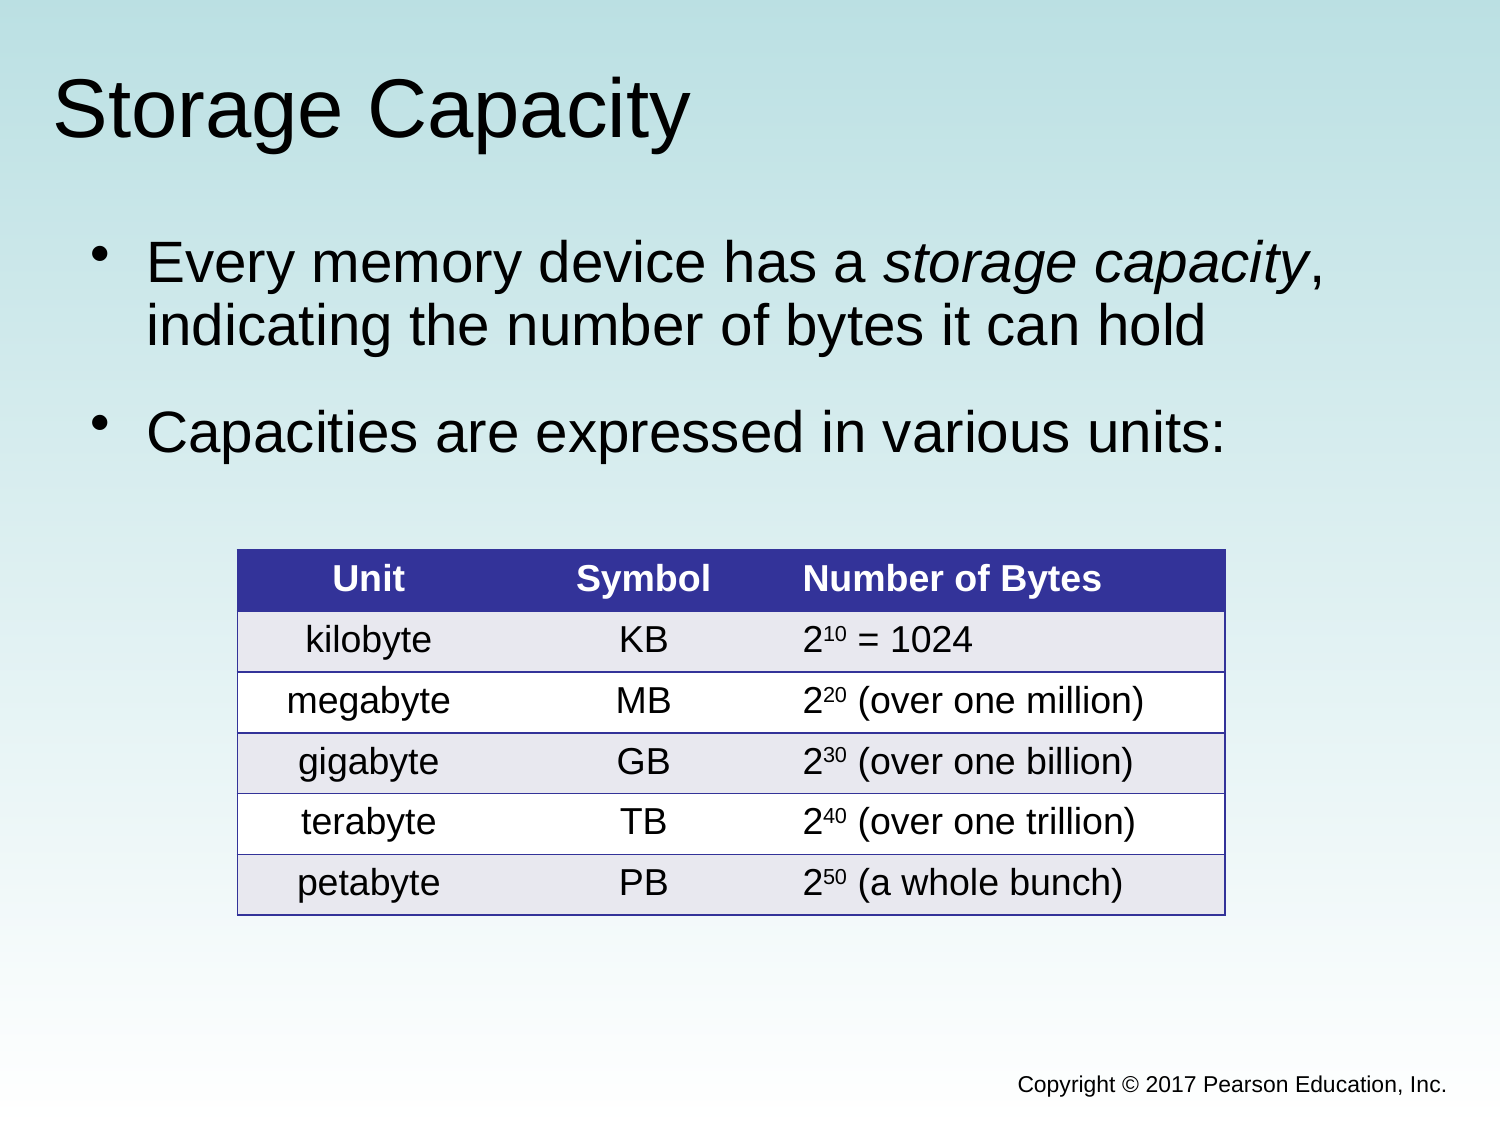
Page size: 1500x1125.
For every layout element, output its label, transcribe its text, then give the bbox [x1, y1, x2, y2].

table_cell PB [500, 855, 788, 914]
table_cell petabyte [238, 855, 500, 914]
table_header Symbol [500, 551, 788, 610]
table_cell 240 (over one trillion) [788, 794, 1224, 854]
table_cell 250 (a whole bunch) [788, 855, 1224, 914]
table_header Unit [238, 551, 500, 610]
table_cell kilobyte [238, 612, 500, 671]
table_cell TB [500, 794, 788, 854]
table_cell 210 = 1024 [788, 612, 1224, 671]
table_cell GB [500, 734, 788, 793]
table_header Number of Bytes [788, 551, 1224, 610]
table_cell gigabyte [238, 734, 500, 793]
table_cell 230 (over one billion) [788, 734, 1224, 793]
table_cell megabyte [238, 673, 500, 732]
list Every memory device has a storage capacity, indicating the number of bytes it can hold Capacities are expressed in various units: [75, 224, 1438, 498]
table_cell KB [500, 612, 788, 671]
table_cell MB [500, 673, 788, 732]
title Storage Capacity [37, 45, 1463, 163]
footer Copyright © 2017 Pearson Education, Inc. [549, 1062, 1463, 1114]
table_cell terabyte [238, 794, 500, 854]
table_cell 220 (over one million) [788, 673, 1224, 732]
